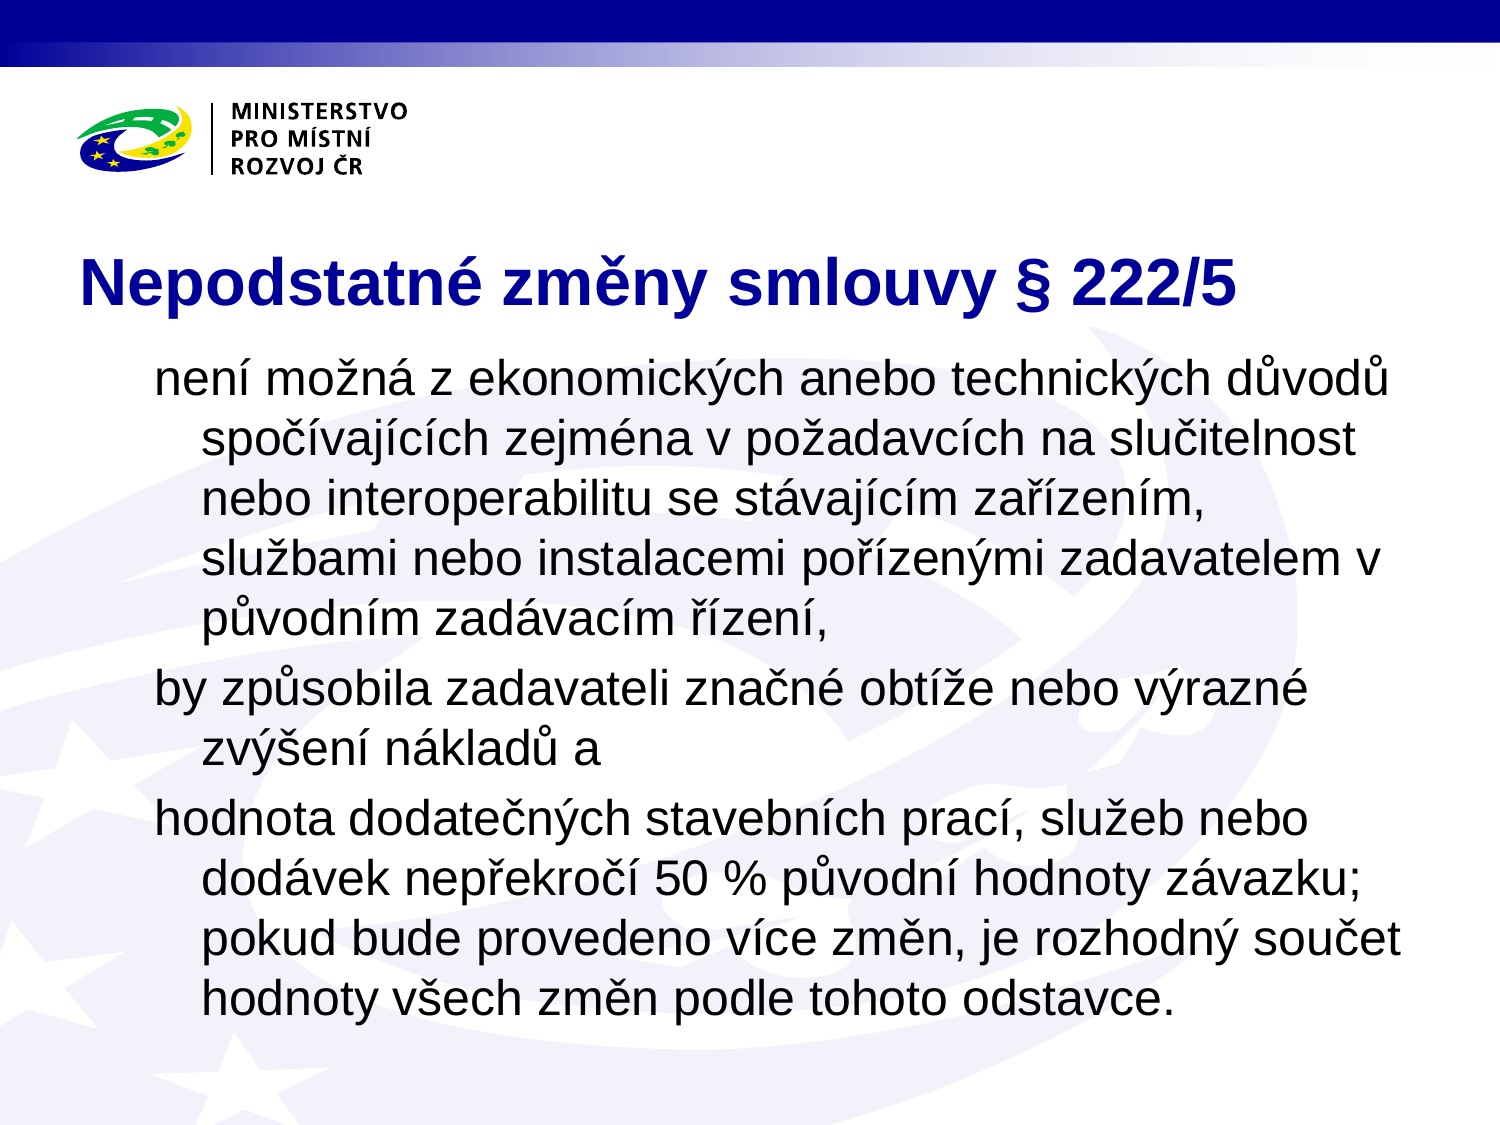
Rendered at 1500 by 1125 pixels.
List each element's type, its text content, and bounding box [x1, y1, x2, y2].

title Nepodstatné změny smlouvy § 222/5 [64, 231, 1425, 315]
list není možná z ekonomických anebo technických důvodů spočívajících zejména v požadavcích na slučitelnost nebo interoperabilitu se stávajícím zařízením, službami nebo instalacemi pořízenými zadavatelem v původním zadávacím řízení, by způsobila zadavateli značné obtíže nebo výrazné zvýšení nákladů a hodnota dodatečných stavebních prací, služeb nebo dodávek nepřekročí 50 % původní hodnoty závazku; pokud bude provedeno více změn, je rozhodný součet hodnoty všech změn podle tohoto odstavce. [64, 338, 1425, 1059]
